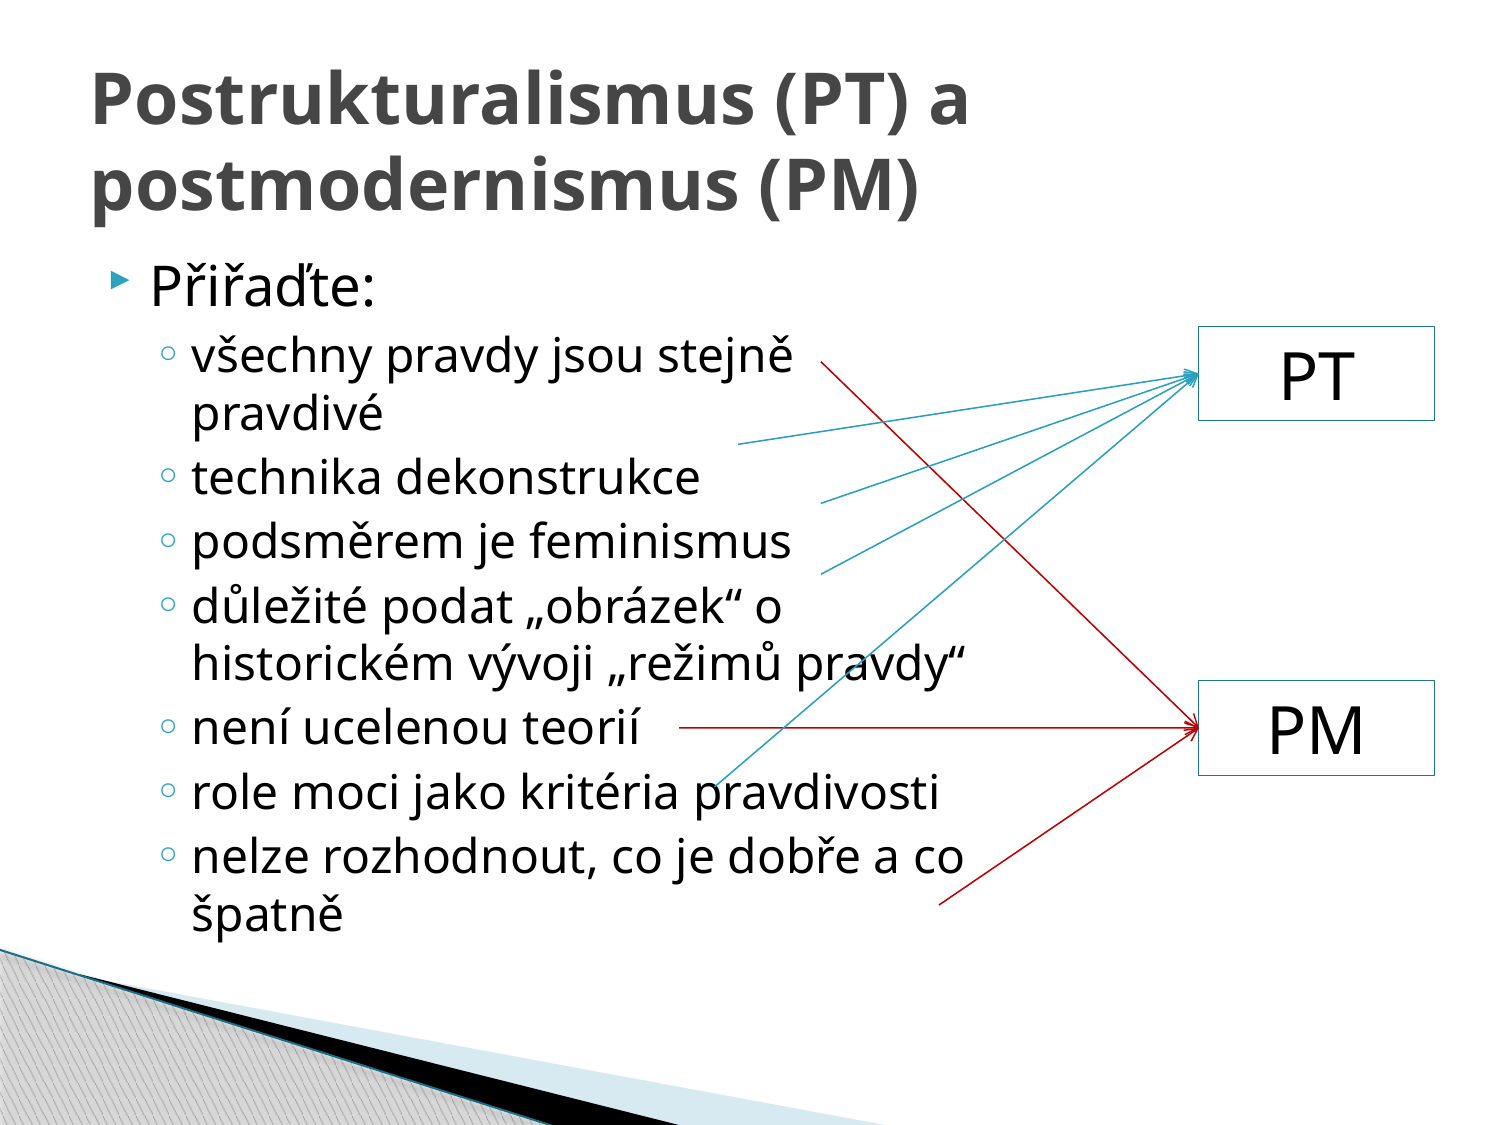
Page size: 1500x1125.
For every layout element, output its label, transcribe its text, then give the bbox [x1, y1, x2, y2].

text_box PM [1205, 680, 1435, 776]
list Přiřaďte: všechny pravdy jsou stejně pravdivé technika dekonstrukce podsměrem je feminismus důležité podat „obrázek“ o historickém vývoji „režimů pravdy“ není ucelenou teorií role moci jako kritéria pravdivosti nelze rozhodnout, co je dobře a co špatně [75, 243, 987, 986]
text_box PT [1198, 326, 1435, 421]
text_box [820, 361, 1200, 371]
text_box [714, 373, 1200, 788]
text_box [938, 728, 1199, 906]
title Postrukturalismus (PT) a postmodernismus (PM) [75, 45, 1425, 233]
